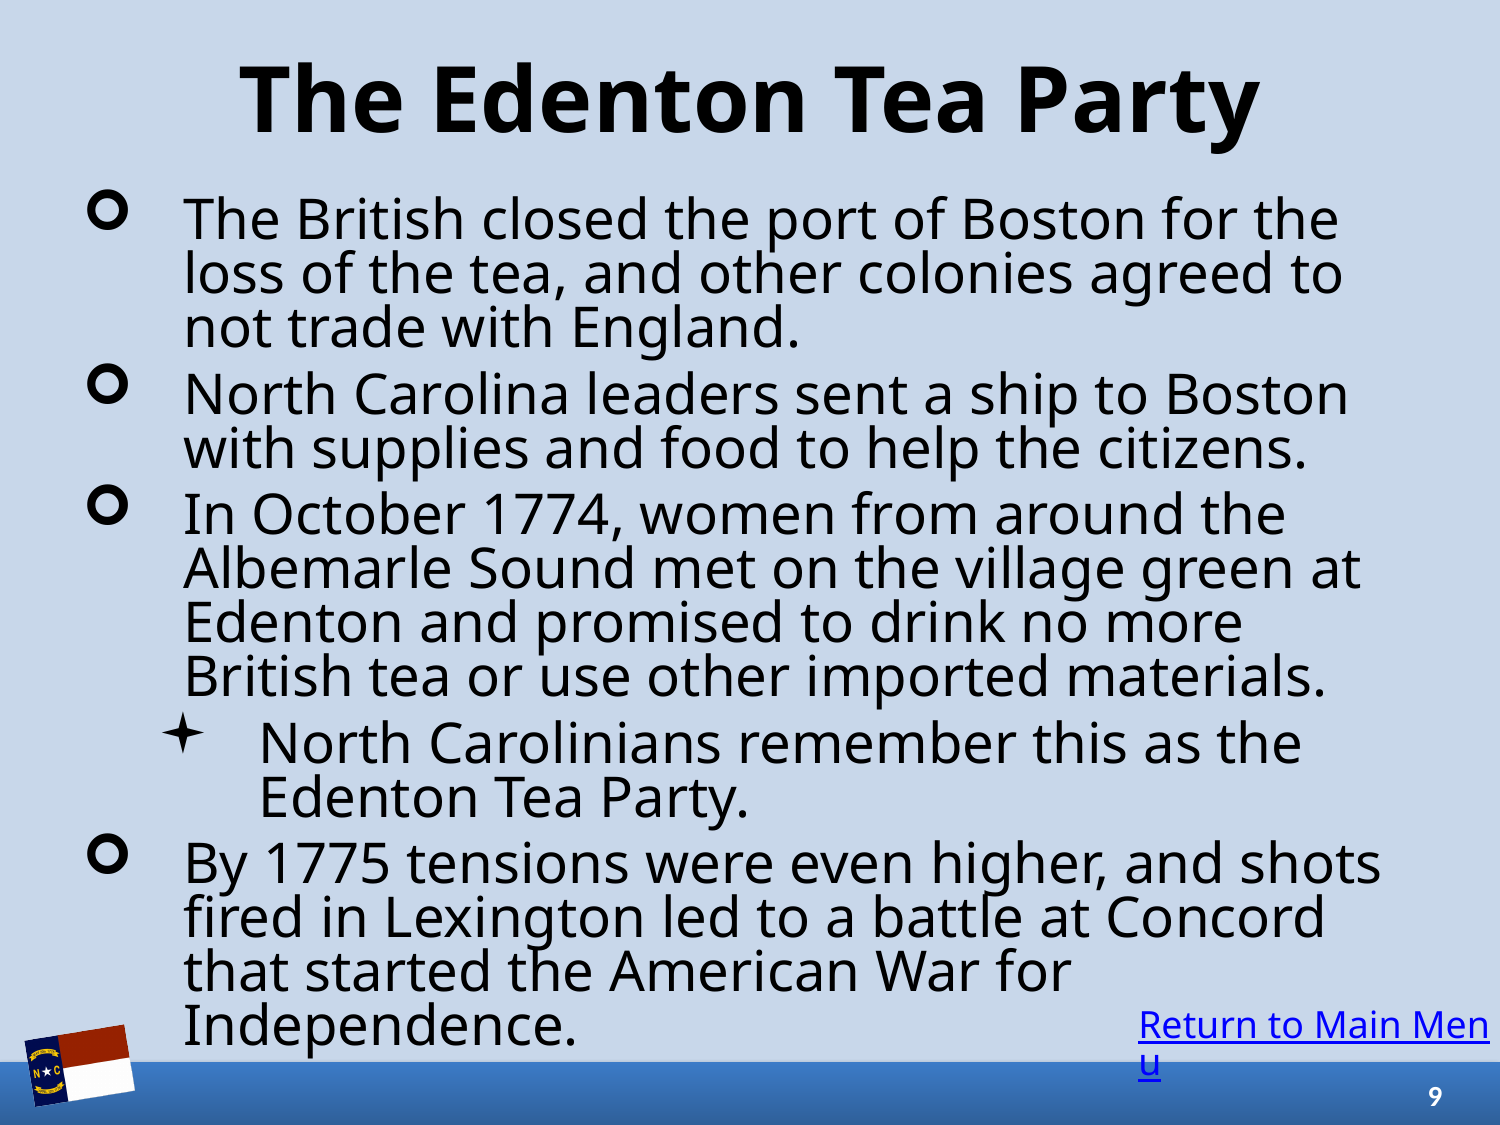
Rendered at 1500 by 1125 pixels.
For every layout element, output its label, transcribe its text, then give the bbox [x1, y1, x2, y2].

slide_number 9 [1415, 1070, 1451, 1120]
text_box Return to Main Menu [1130, 993, 1500, 1060]
title The Edenton Tea Party [74, 1, 1426, 188]
picture [25, 1033, 135, 1107]
list The British closed the port of Boston for the loss of the tea, and other colonies agreed to not trade with England. North Carolina leaders sent a ship to Boston with supplies and food to help the citizens. In October 1774, women from around the Albemarle Sound met on the village green at Edenton and promised to drink no more British tea or use other imported materials. North Carolinians remember this as the Edenton Tea Party. By 1775 tensions were even higher, and shots fired in Lexington led to a battle at Concord that started the American War for Independence. [74, 188, 1426, 1072]
